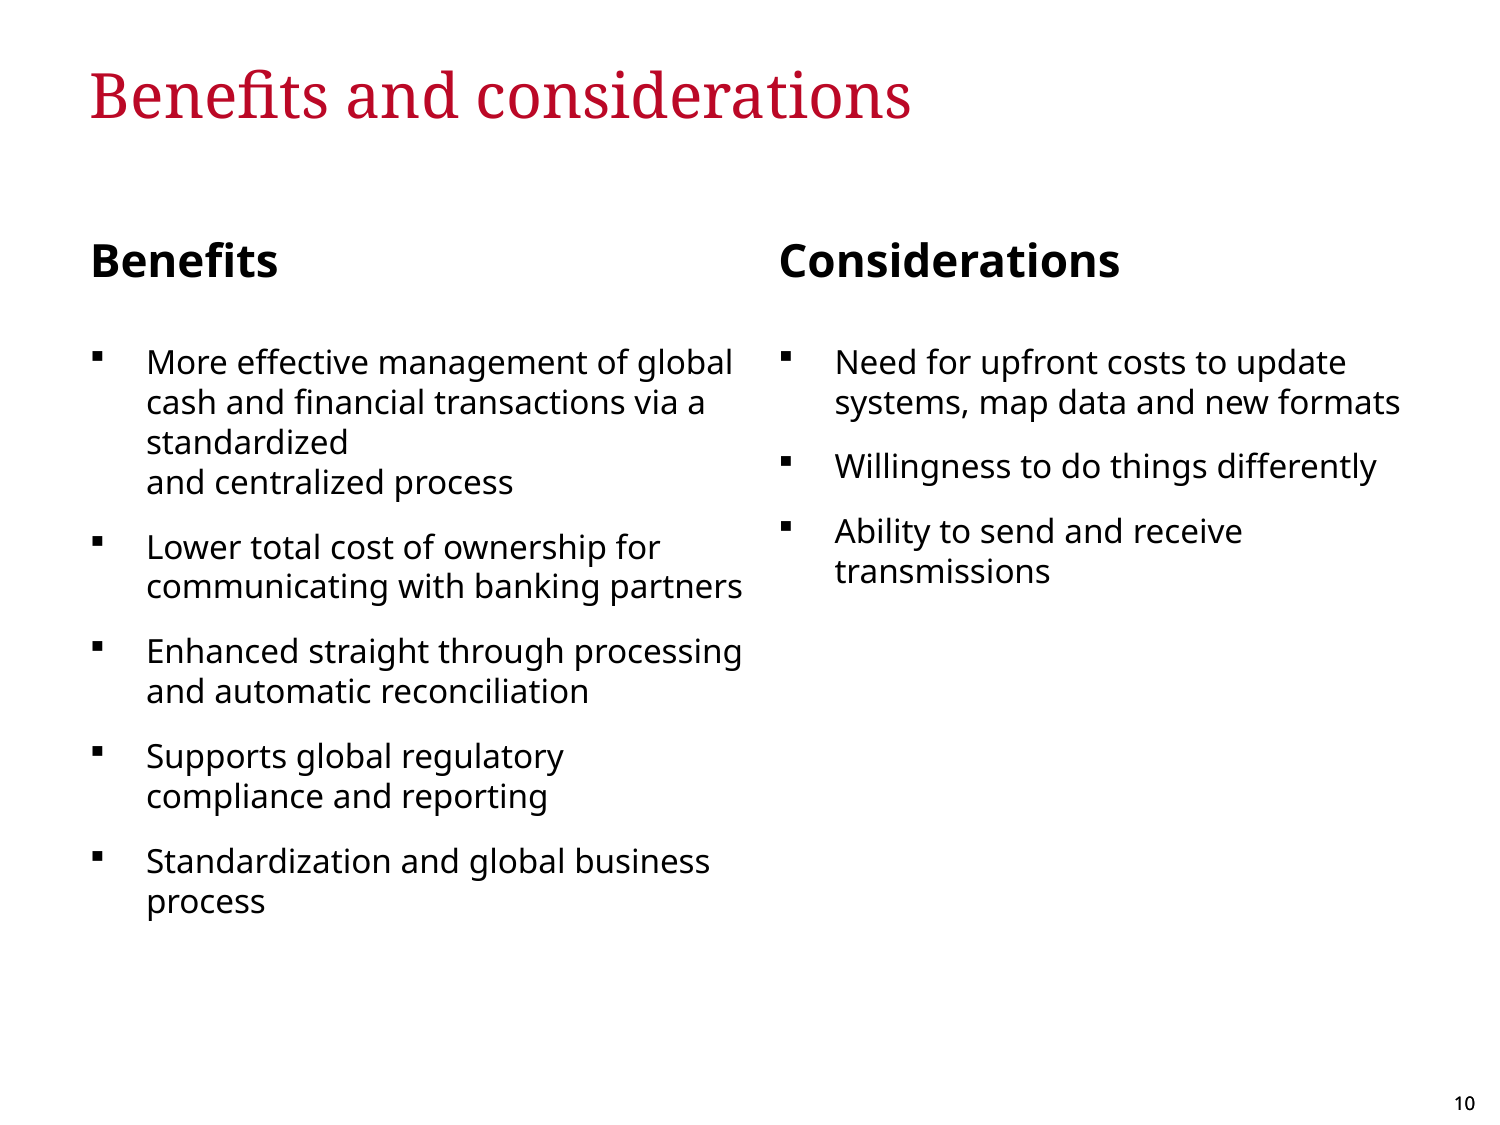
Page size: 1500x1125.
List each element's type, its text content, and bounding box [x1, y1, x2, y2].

list Considerations [778, 193, 1442, 287]
list Need for upfront costs to update systems, map data and new formats Willingness to do things differently Ability to send and receive transmissions [778, 341, 1442, 990]
list Benefits [89, 193, 750, 287]
list More effective management of global cash and financial transactions via a standardized and centralized process Lower total cost of ownership for communicating with banking partners Enhanced straight through processing and automatic reconciliation Supports global regulatory compliance and reporting Standardization and global business process [89, 341, 750, 990]
title Benefits and considerations [89, 52, 1440, 241]
